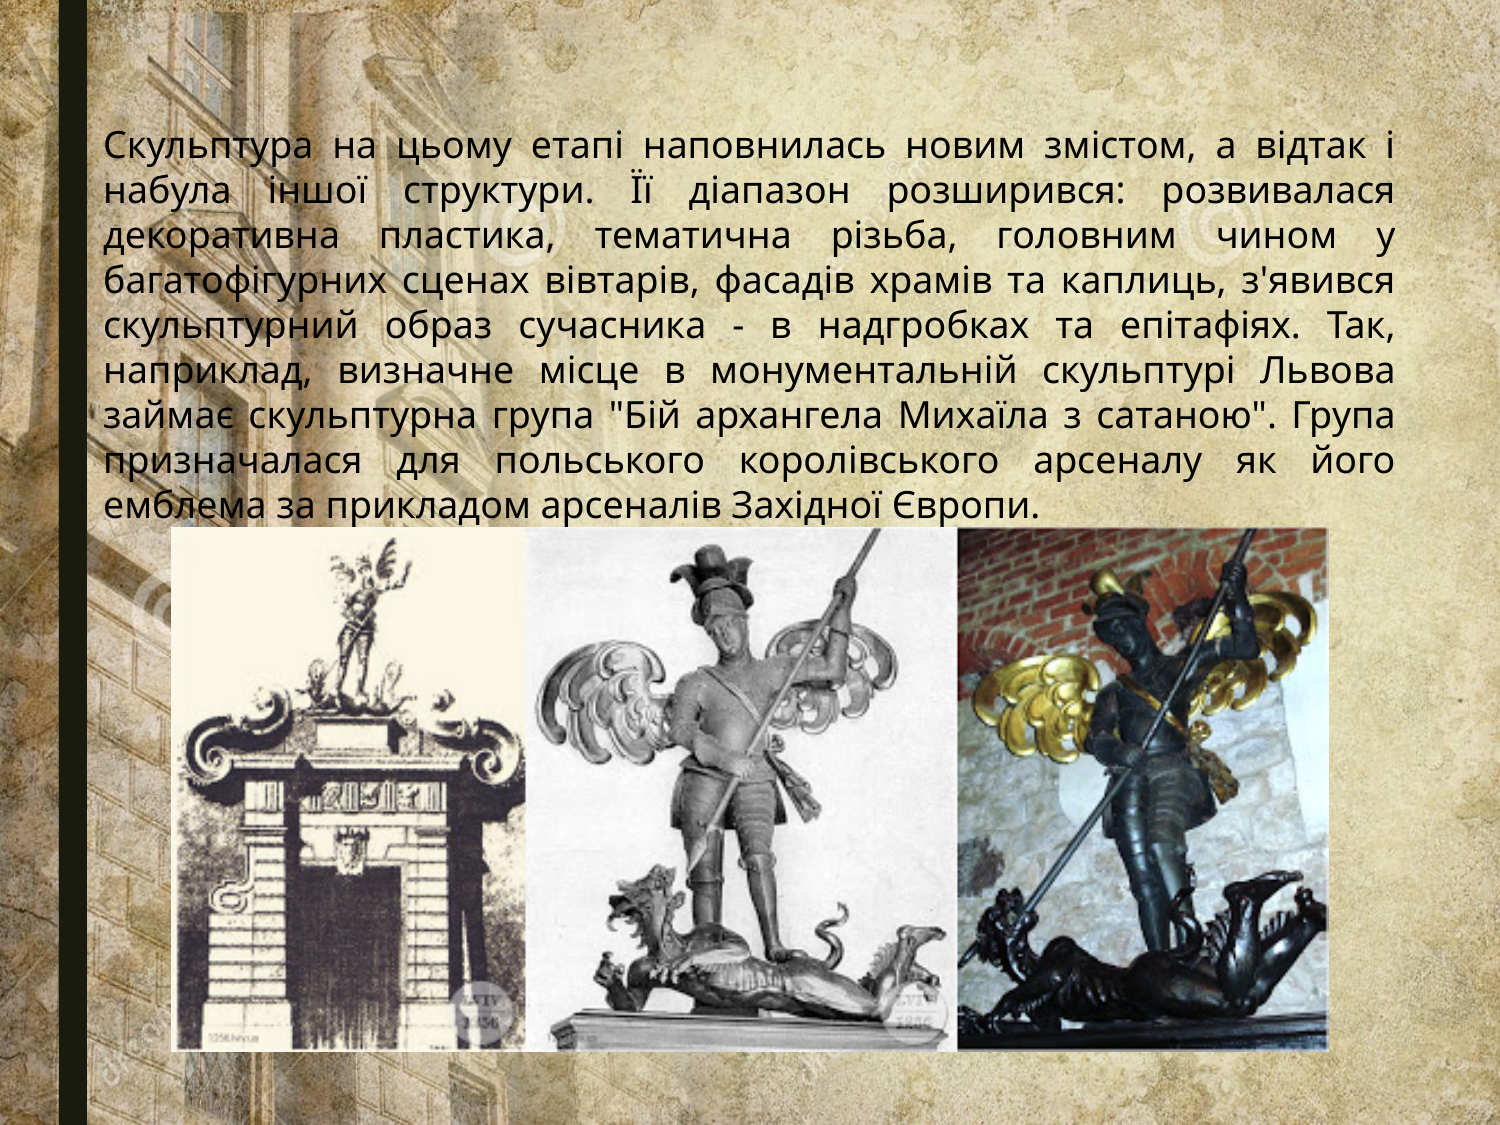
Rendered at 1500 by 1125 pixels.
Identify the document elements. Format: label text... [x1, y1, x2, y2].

picture [87, 0, 1500, 1125]
picture [0, 0, 58, 1125]
text_box Скульптура на цьому етапі наповнилась новим змістом, а відтак і набула іншої структури. Її діапазон розширився: розвивалася декоративна пластика, тематична різьба, головним чином у багатофігурних сценах вівтарів, фасадів храмів та каплиць, з'явився скульптурний образ сучасника - в надгробках та епітафіях. Так, наприклад, визначне місце в монументальній скульптурі Львова займає скульптурна група "Бій архангела Михаїла з сатаною". Група призначалася для польського королівського арсеналу як його емблема за прикладом арсеналів Західної Європи. [88, 113, 1412, 534]
